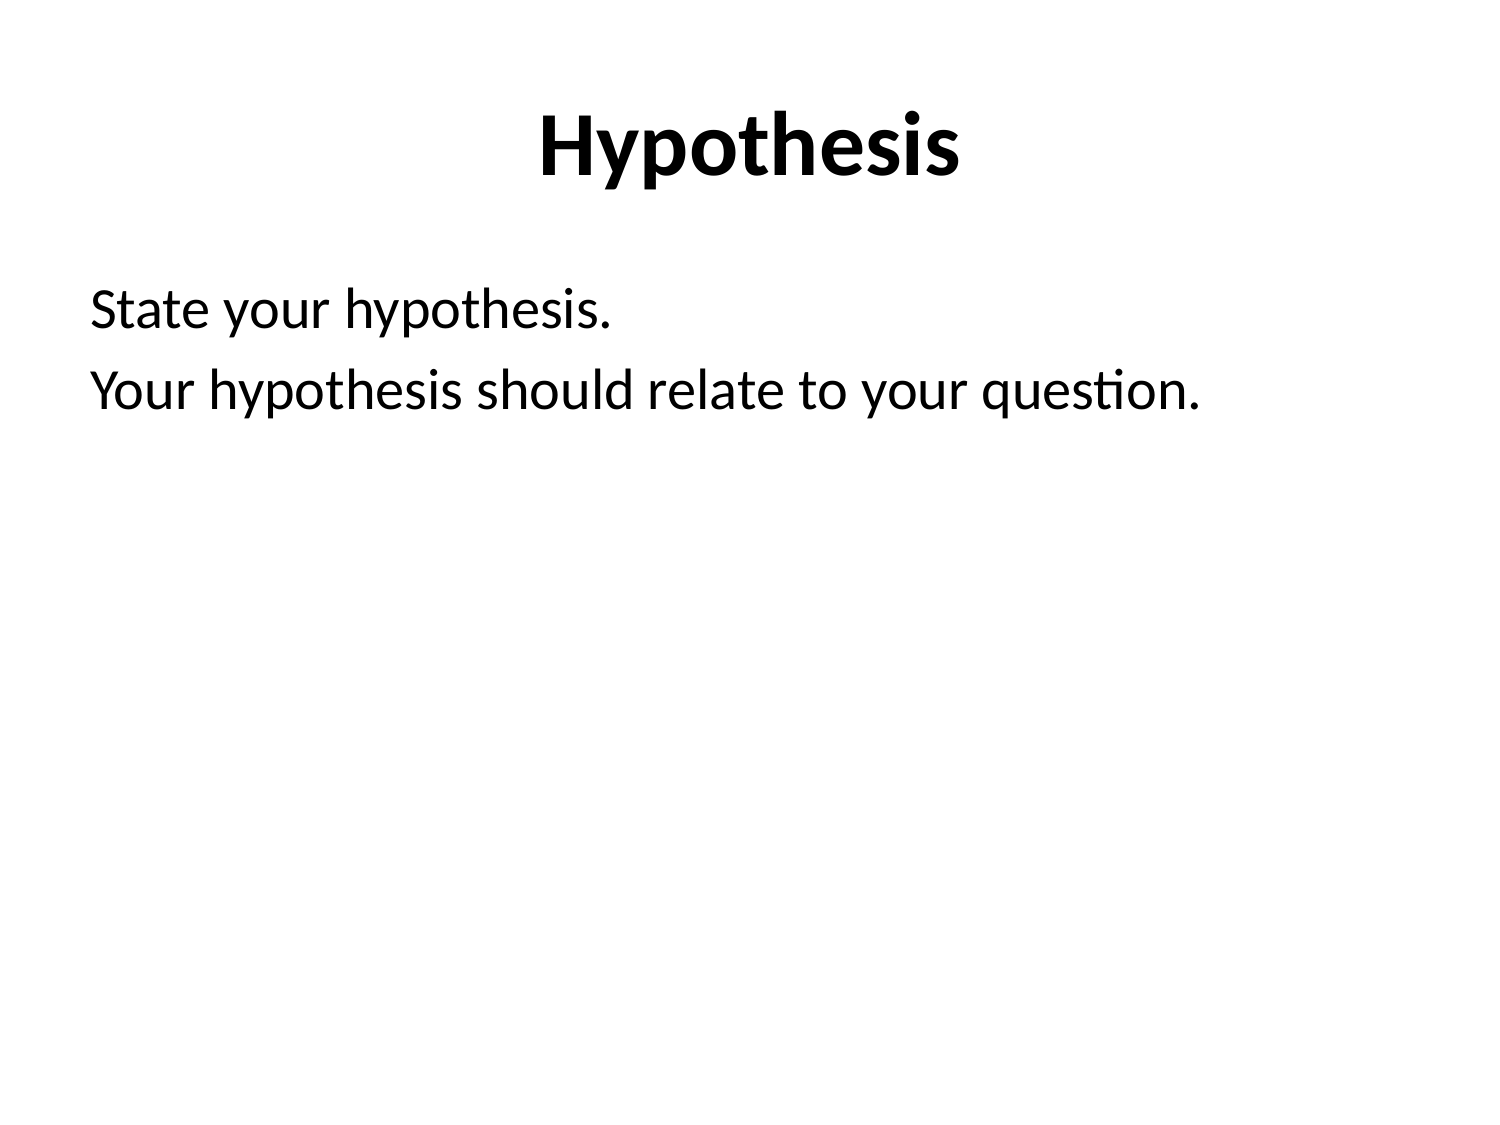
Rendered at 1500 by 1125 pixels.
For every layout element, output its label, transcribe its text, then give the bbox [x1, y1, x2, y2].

title Hypothesis [75, 45, 1425, 233]
list State your hypothesis. Your hypothesis should relate to your question. [75, 262, 1425, 1005]
